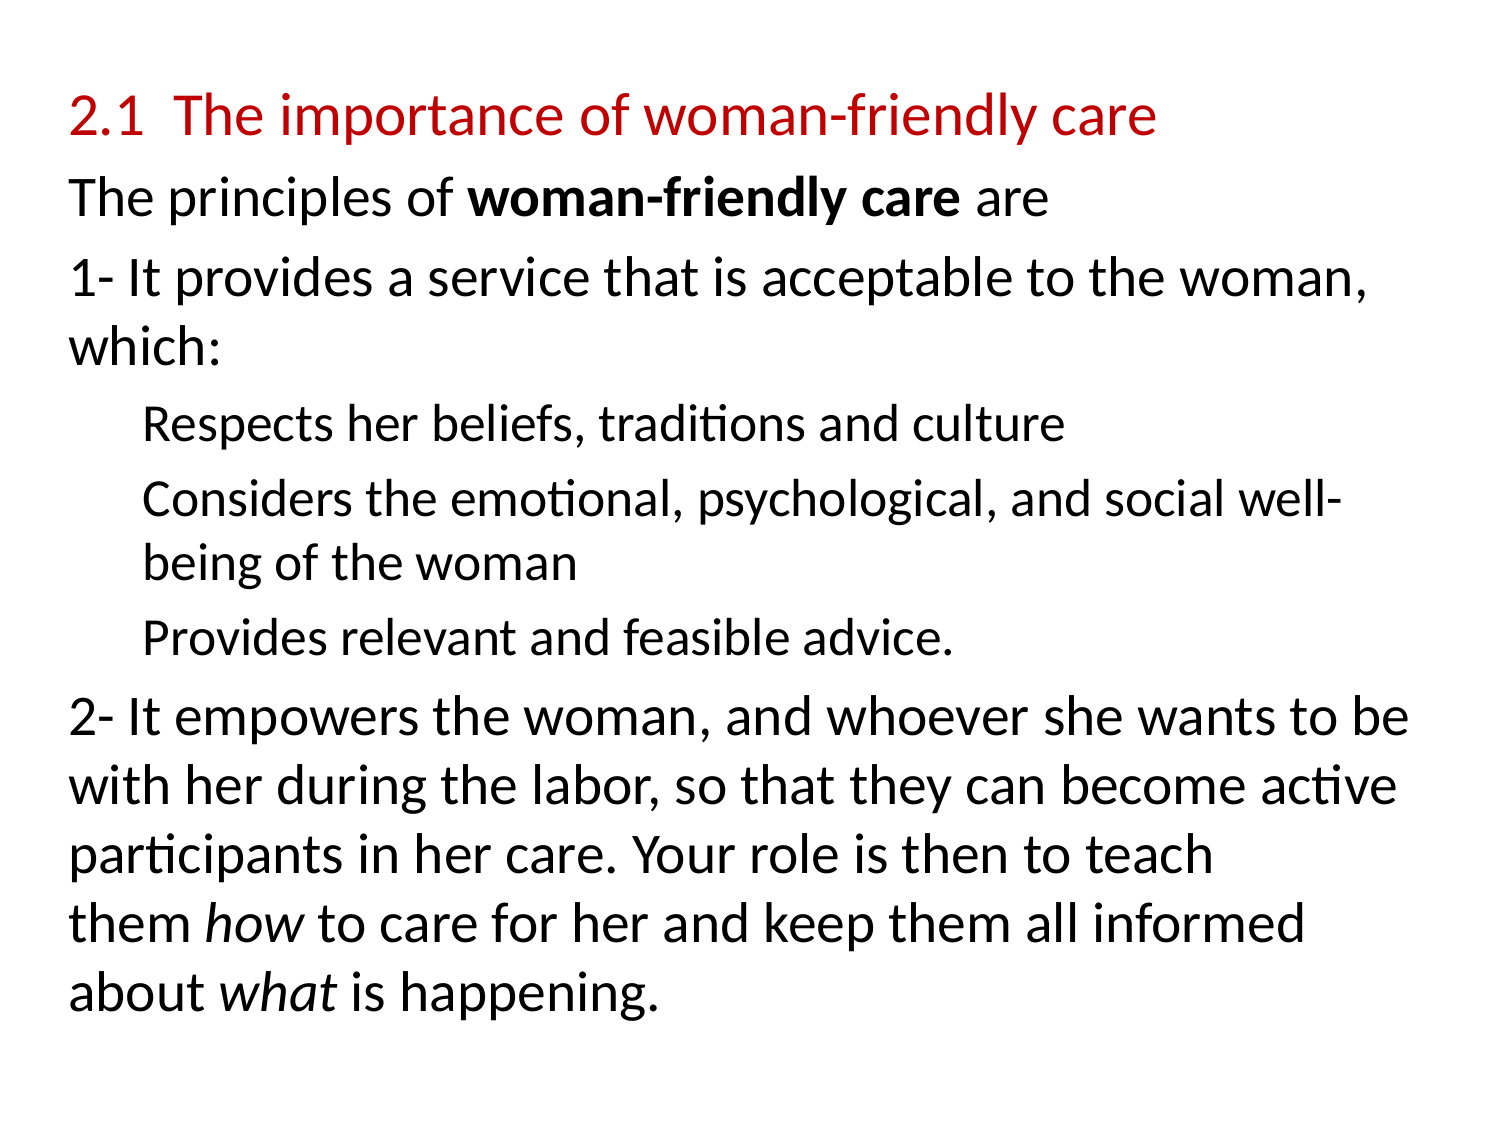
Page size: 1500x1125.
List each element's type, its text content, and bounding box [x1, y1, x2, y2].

subtitle 2.1 The importance of woman-friendly care The principles of woman-friendly care are 1- It provides a service that is acceptable to the woman, which: Respects her beliefs, traditions and culture Considers the emotional, psychological, and social well-being of the woman Provides relevant and feasible advice. 2- It empowers the woman, and whoever she wants to be with her during the labor, so that they can become active participants in her care. Your role is then to teach them how to care for her and keep them all informed about what is happening. [53, 66, 1459, 1035]
